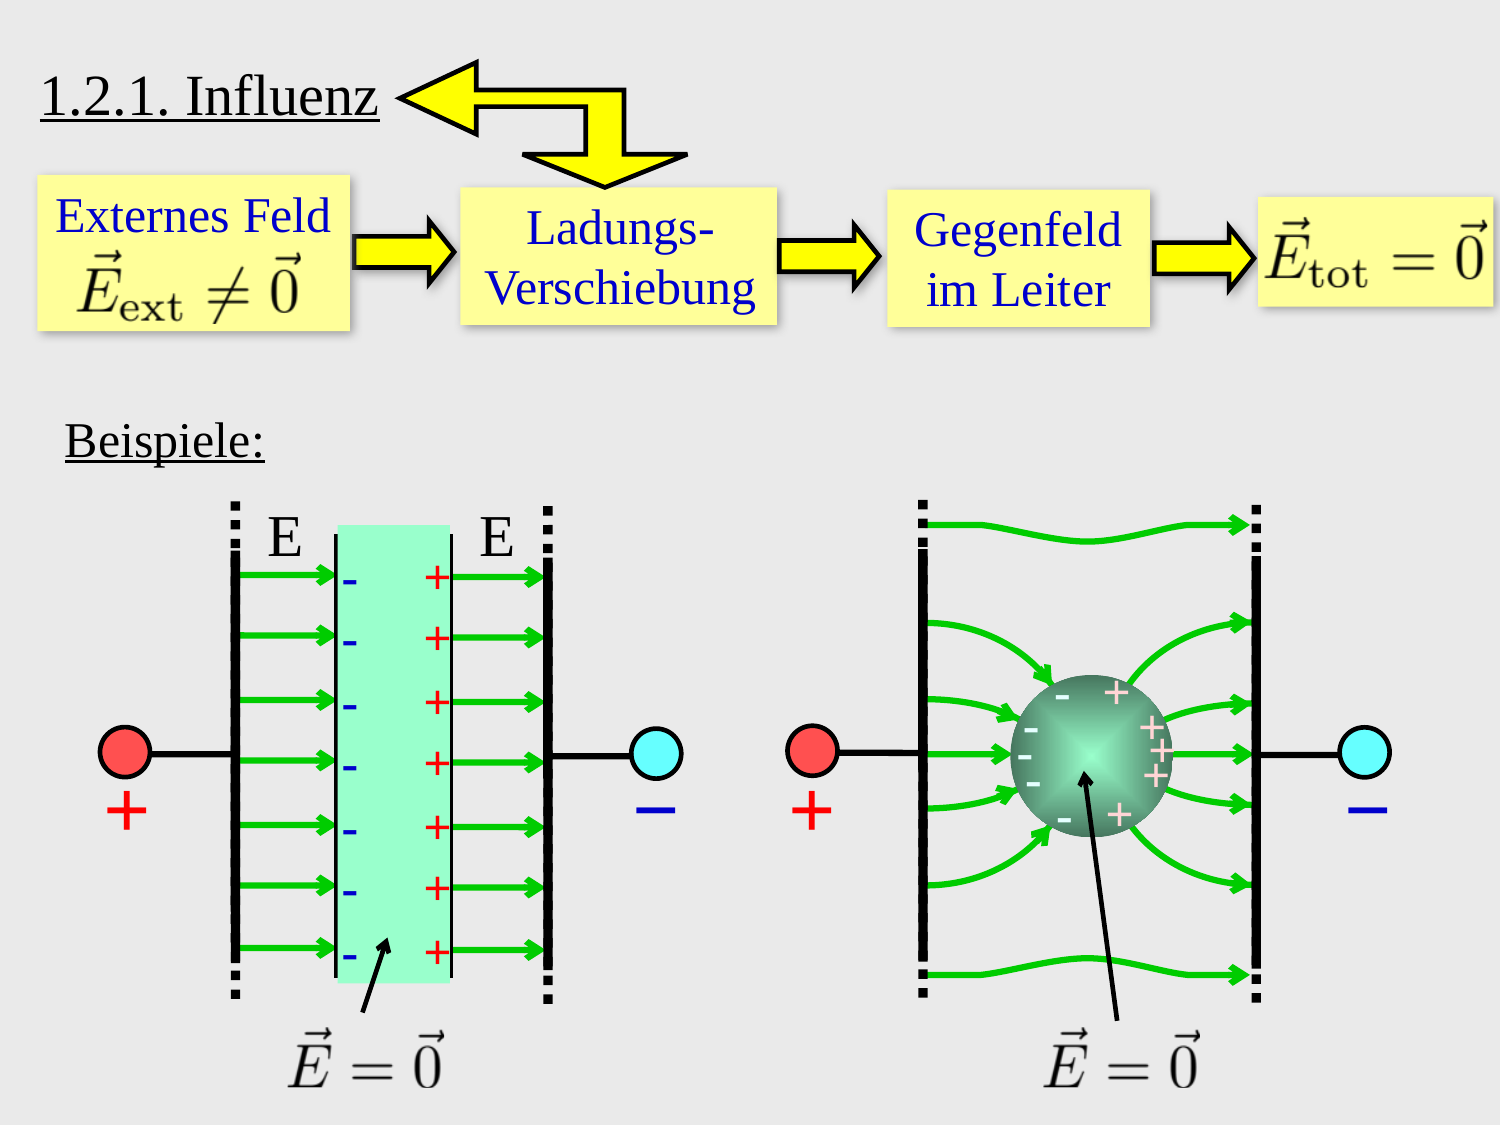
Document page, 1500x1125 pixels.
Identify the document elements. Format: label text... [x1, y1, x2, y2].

text_box Beispiele: [49, 399, 413, 475]
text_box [45, 487, 738, 1013]
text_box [779, 189, 1150, 327]
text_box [354, 187, 778, 325]
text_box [1154, 196, 1494, 307]
text_box [399, 62, 688, 187]
text_box 1.2.1. Influenz [24, 50, 1313, 135]
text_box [287, 937, 445, 1088]
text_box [37, 174, 350, 332]
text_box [731, 499, 1451, 1012]
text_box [1043, 770, 1200, 1088]
